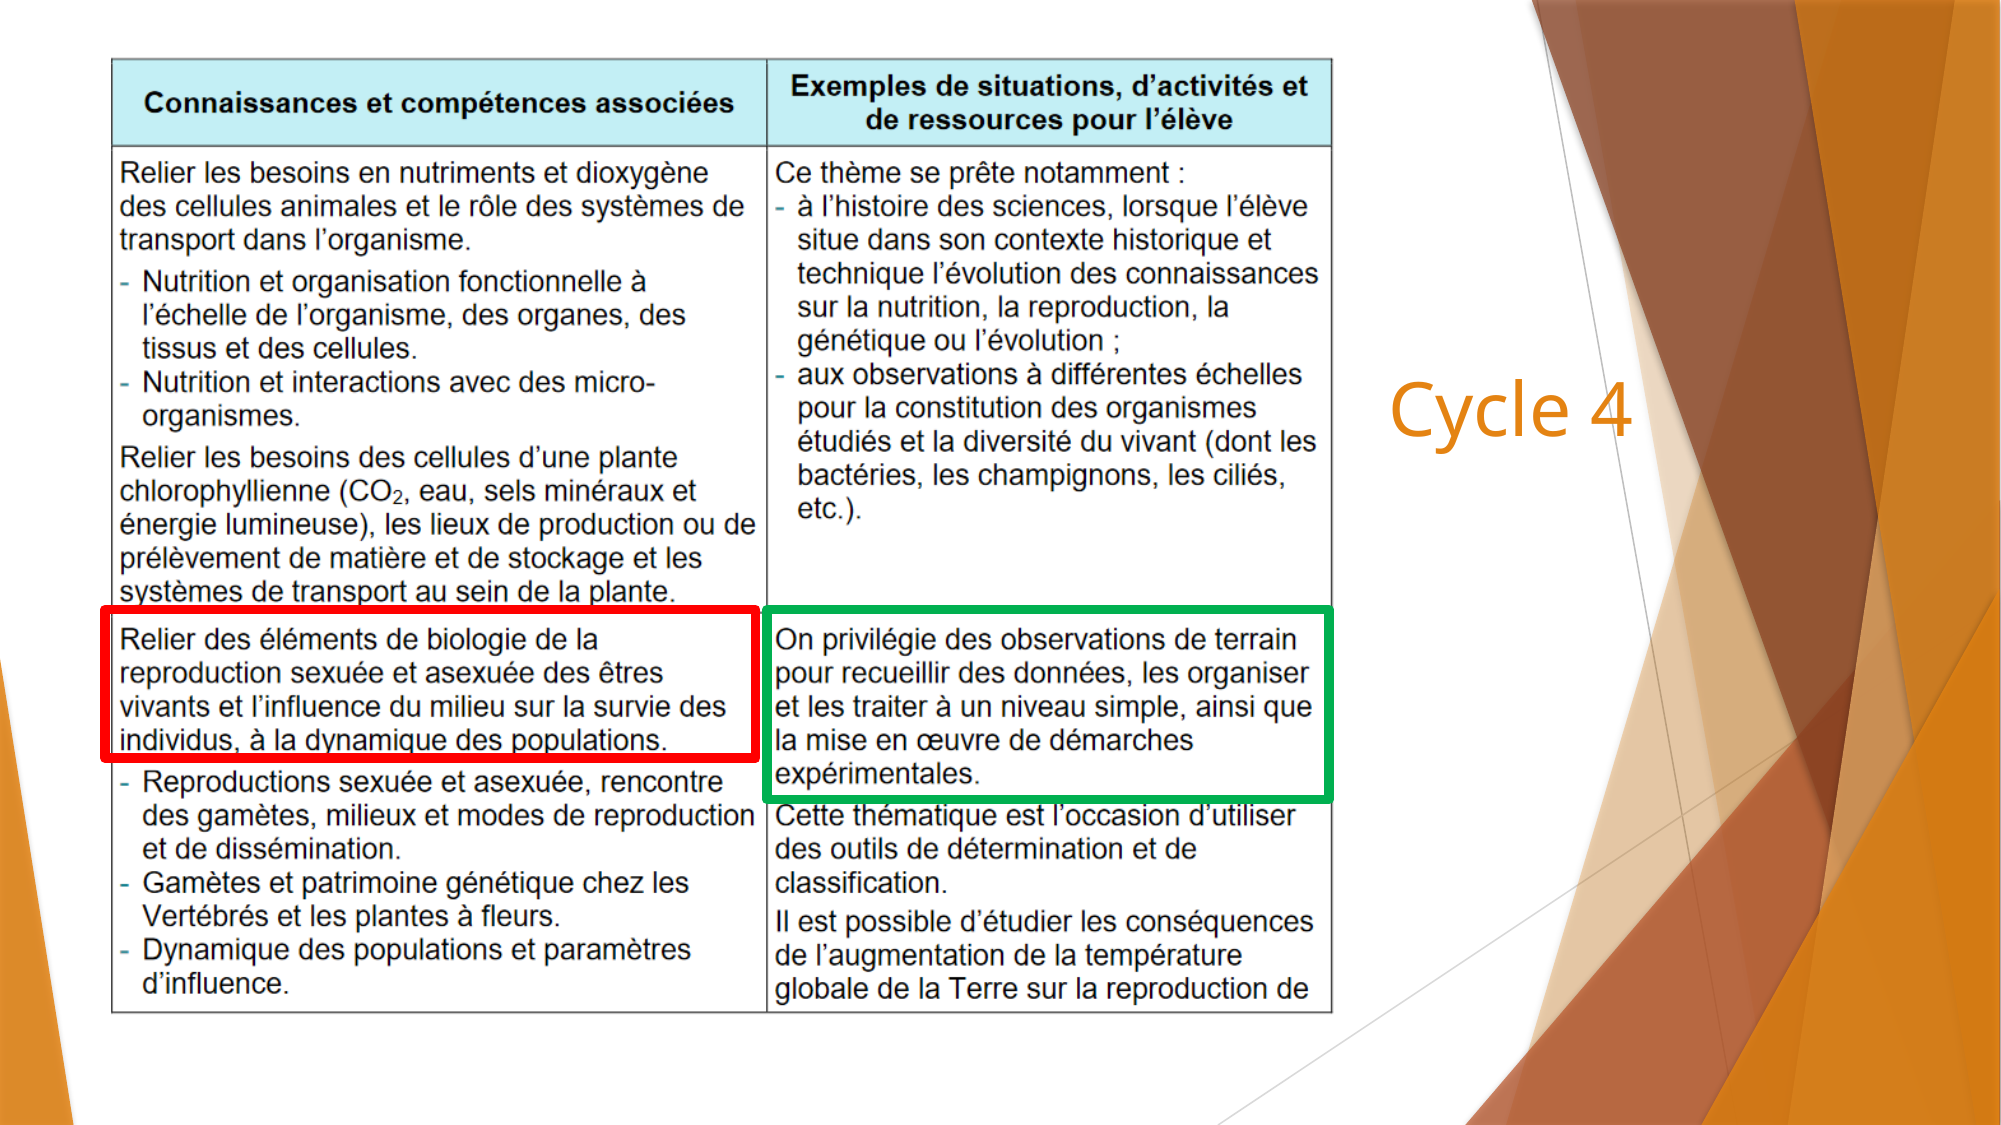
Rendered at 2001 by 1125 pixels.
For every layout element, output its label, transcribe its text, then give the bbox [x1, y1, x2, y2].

title Cycle 4 [1373, 354, 1878, 572]
picture [93, 41, 1343, 1022]
